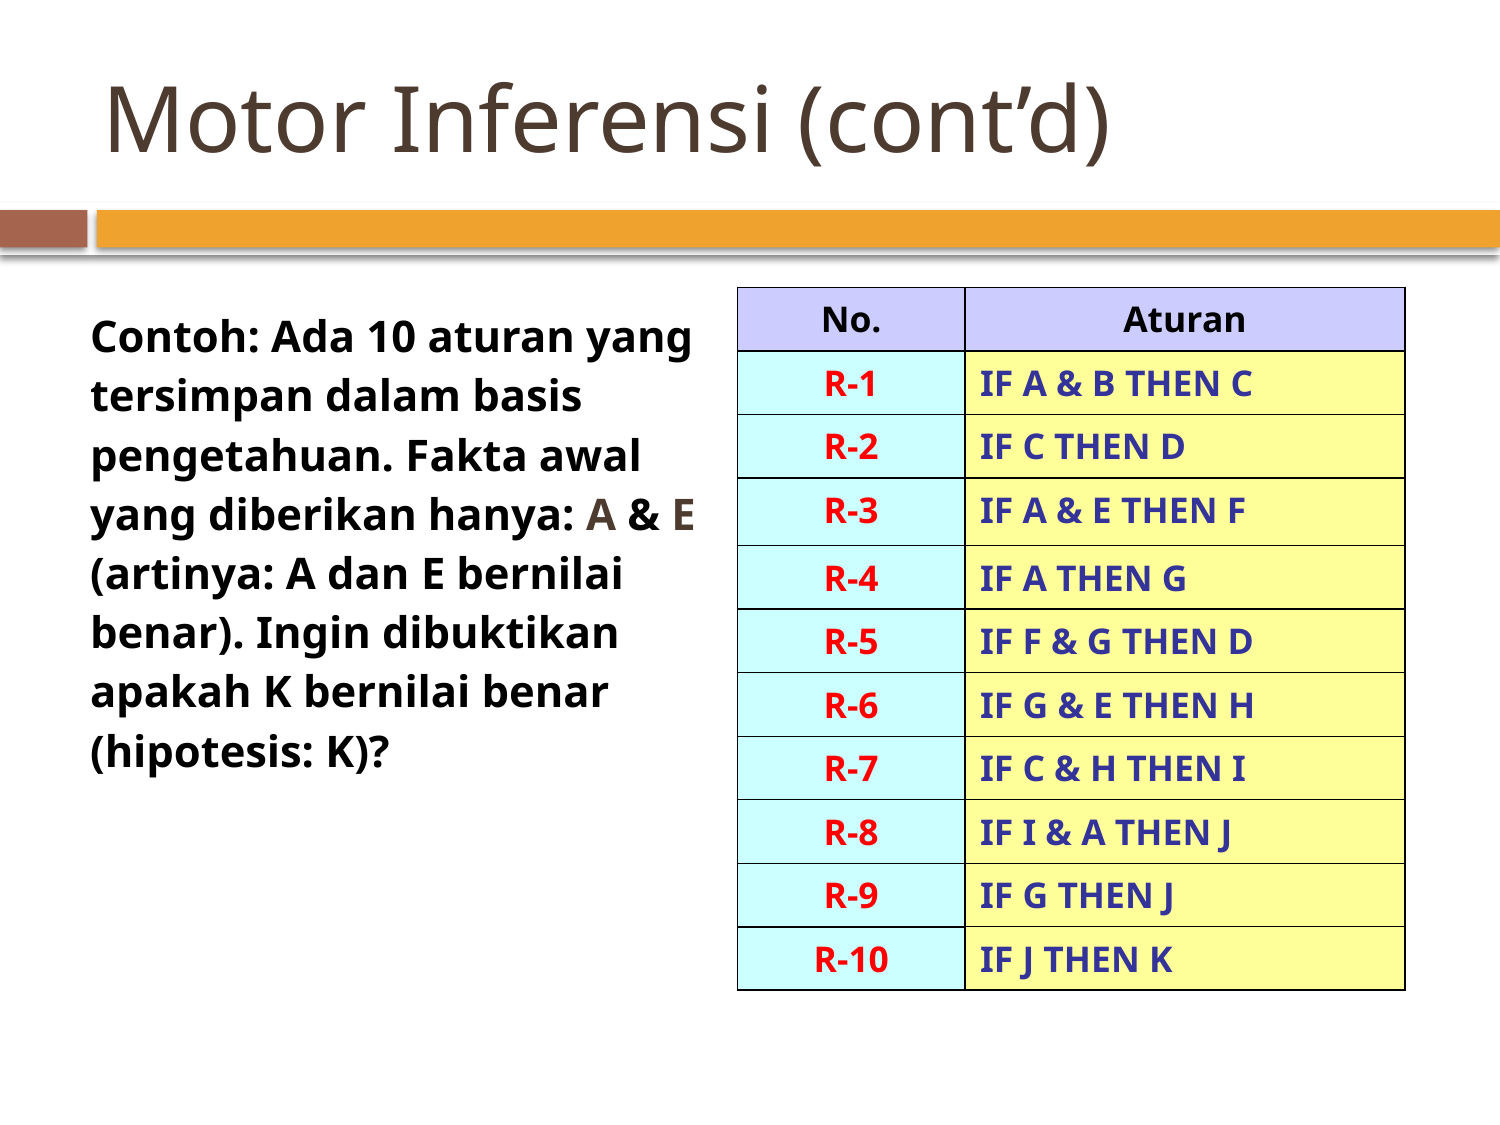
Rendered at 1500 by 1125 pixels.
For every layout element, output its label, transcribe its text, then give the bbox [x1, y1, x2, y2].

table_cell IF A & E THEN F [966, 479, 1404, 545]
table_cell R-7 [738, 737, 964, 799]
table_cell R-2 [738, 415, 964, 477]
table_cell IF A THEN G [966, 546, 1404, 608]
table_cell IF J THEN K [966, 927, 1404, 989]
table_header Aturan [966, 288, 1404, 350]
table_cell R-10 [738, 928, 964, 989]
table_cell IF C THEN D [966, 415, 1404, 477]
table_cell R-3 [738, 479, 964, 545]
table_cell IF F & G THEN D [966, 610, 1404, 672]
table_cell R-6 [738, 673, 964, 736]
table_cell IF G THEN J [966, 864, 1404, 926]
table_cell R-8 [738, 800, 964, 863]
table_cell R-4 [738, 546, 964, 608]
table_cell IF C & H THEN I [966, 737, 1404, 799]
table_cell R-1 [738, 352, 964, 414]
table_header No. [738, 288, 964, 350]
table_cell IF I & A THEN J [966, 800, 1404, 863]
text_box Contoh: Ada 10 aturan yang tersimpan dalam basis pengetahuan. Fakta awal yang diberikan hanya: A & E (artinya: A dan E bernilai benar). Ingin dibuktikan apakah K bernilai benar (hipotesis: K)? [75, 287, 713, 788]
title Motor Inferensi (cont’d) [87, 44, 1425, 188]
table_cell R-5 [738, 610, 964, 672]
table_cell R-9 [738, 864, 964, 926]
table_cell IF G & E THEN H [966, 673, 1404, 736]
table_cell IF A & B THEN C [966, 352, 1404, 414]
